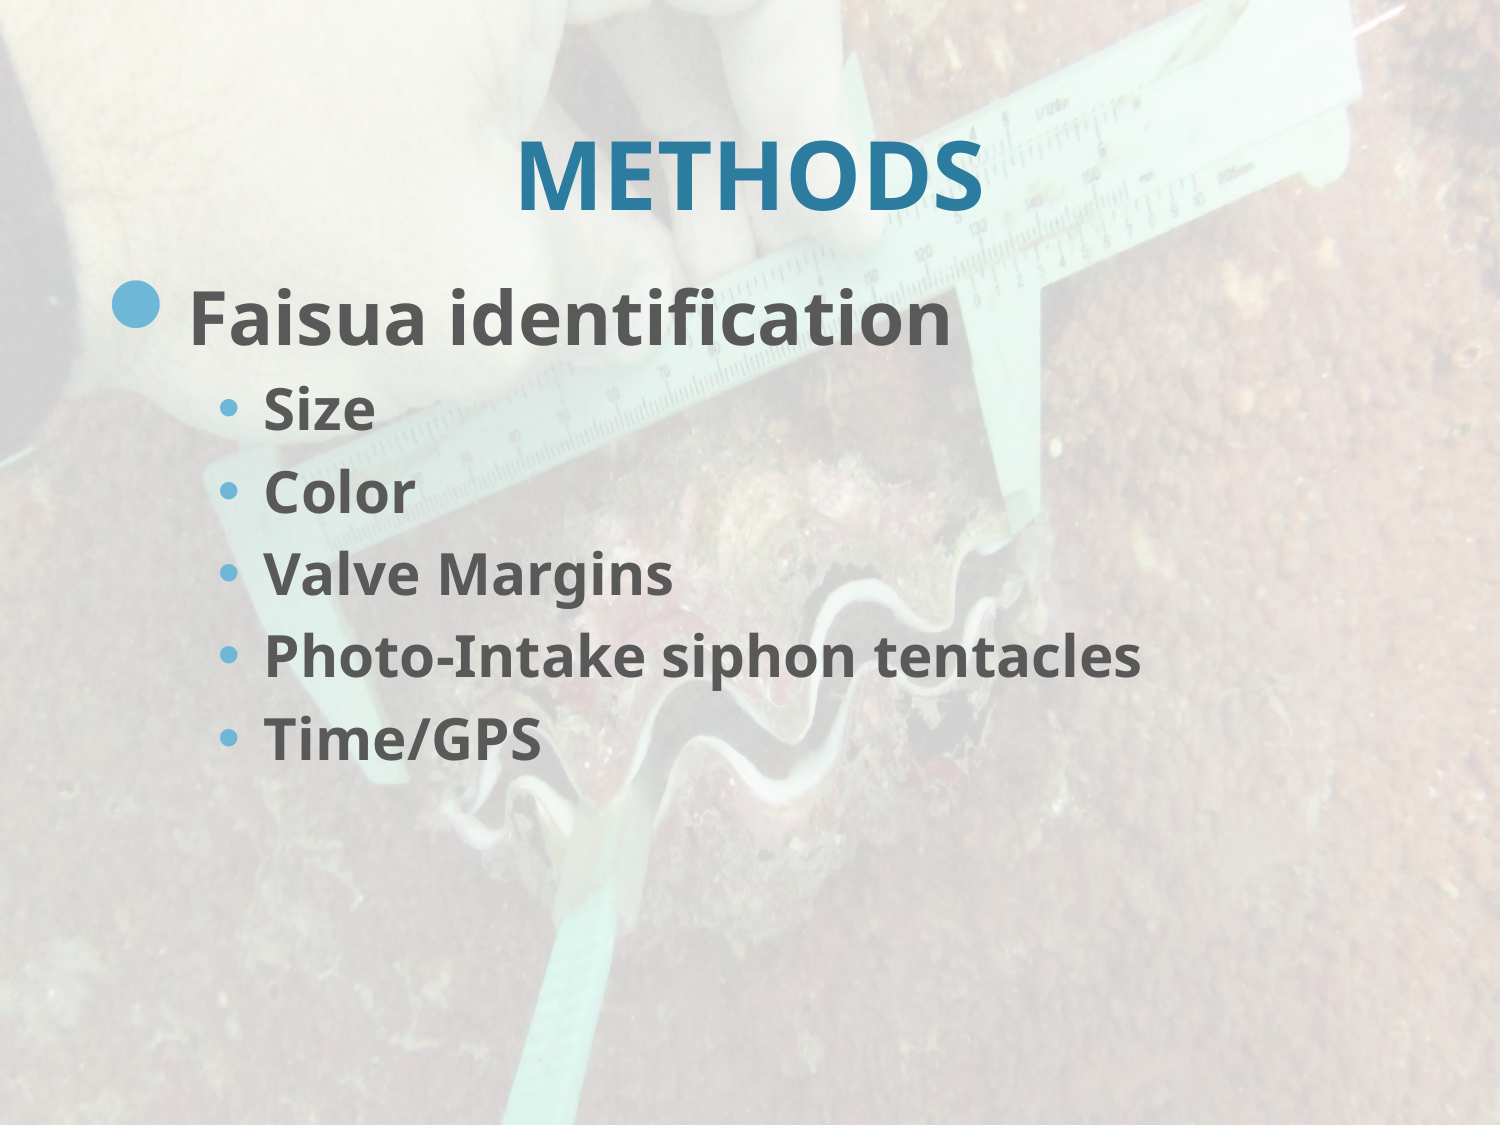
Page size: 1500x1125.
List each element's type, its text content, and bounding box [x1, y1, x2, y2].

list Faisua identification Size Color Valve Margins Photo-Intake siphon tentacles Time/GPS [90, 262, 1410, 975]
title METHODS [90, 17, 1410, 237]
